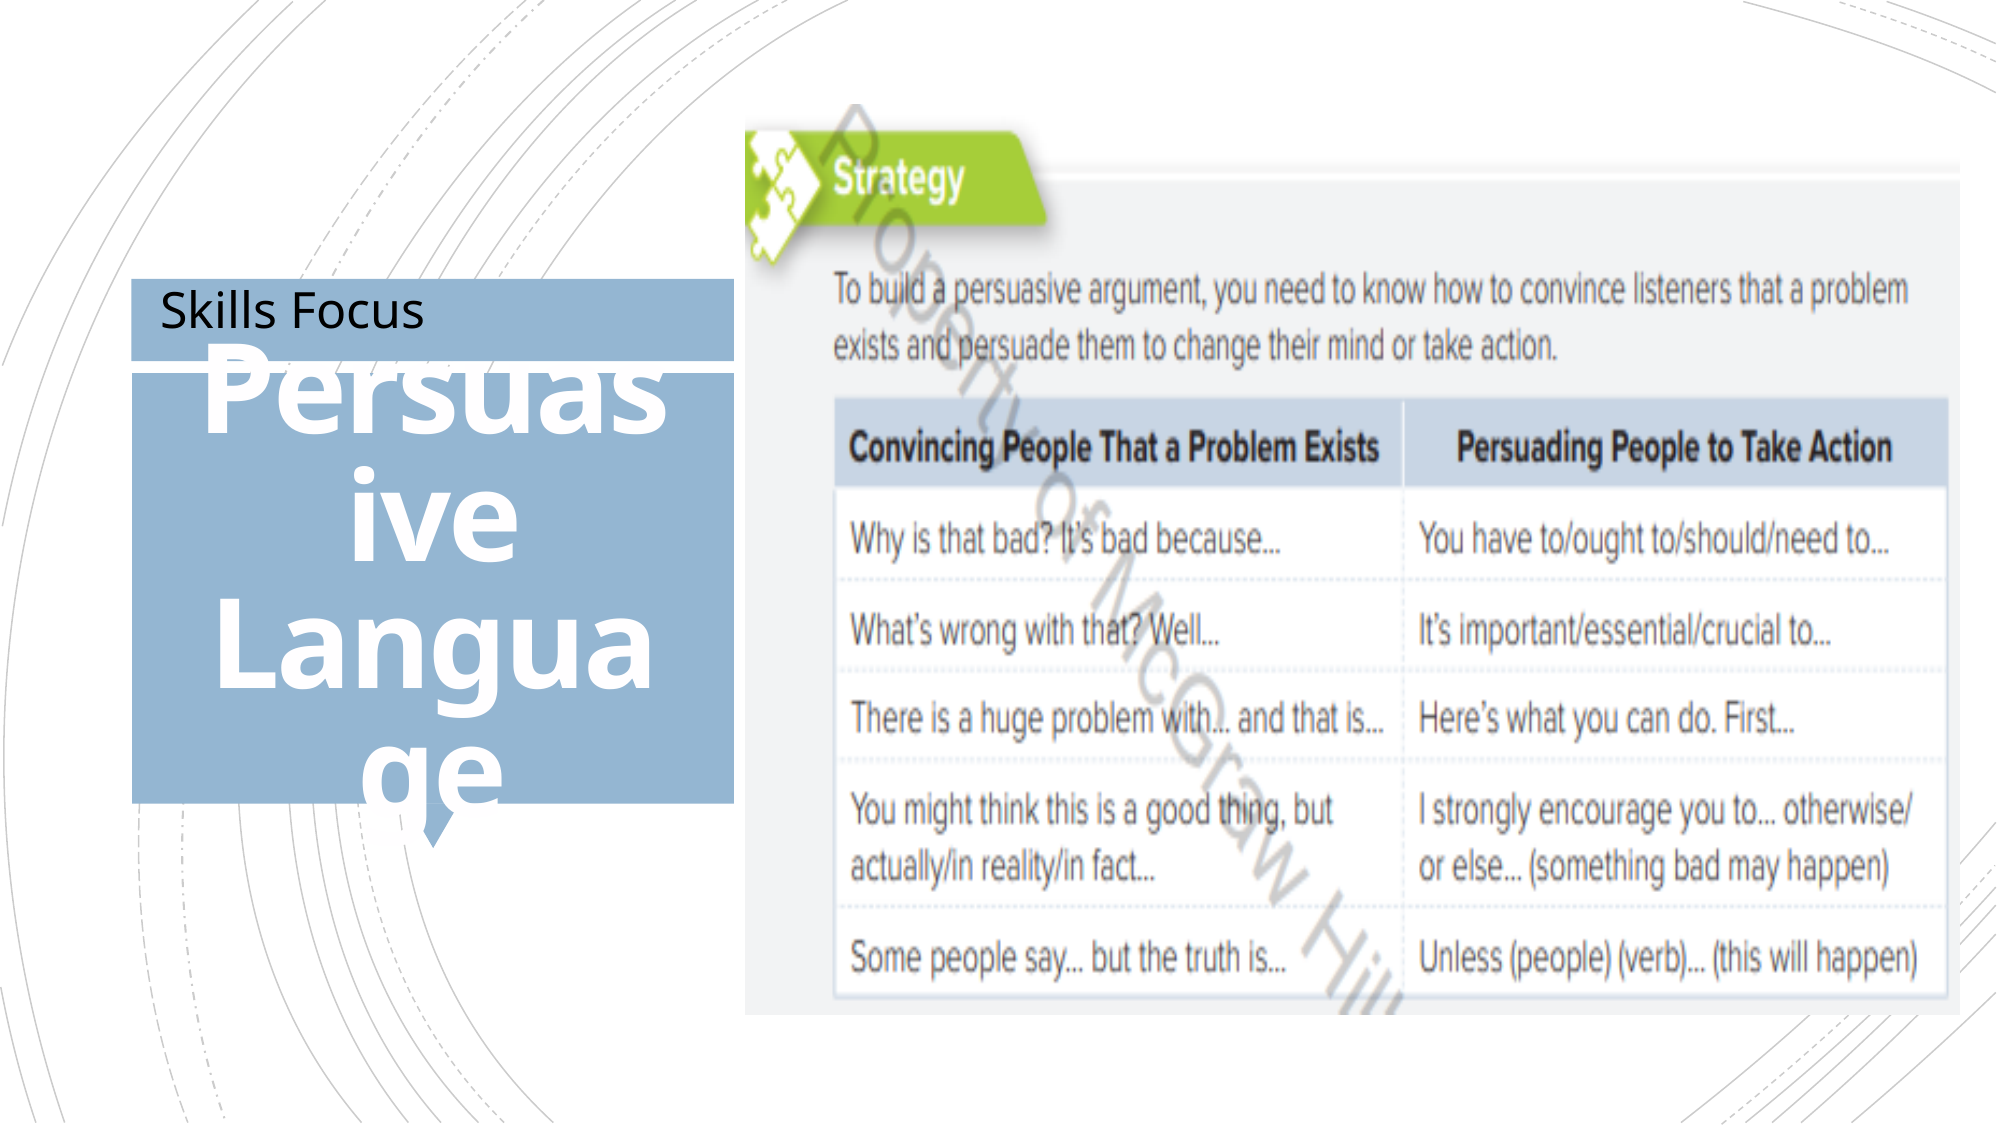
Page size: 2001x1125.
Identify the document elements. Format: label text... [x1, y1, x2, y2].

text_box Skills Focus [145, 271, 720, 347]
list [744, 104, 1960, 1015]
title Persuasive Language [145, 385, 720, 789]
